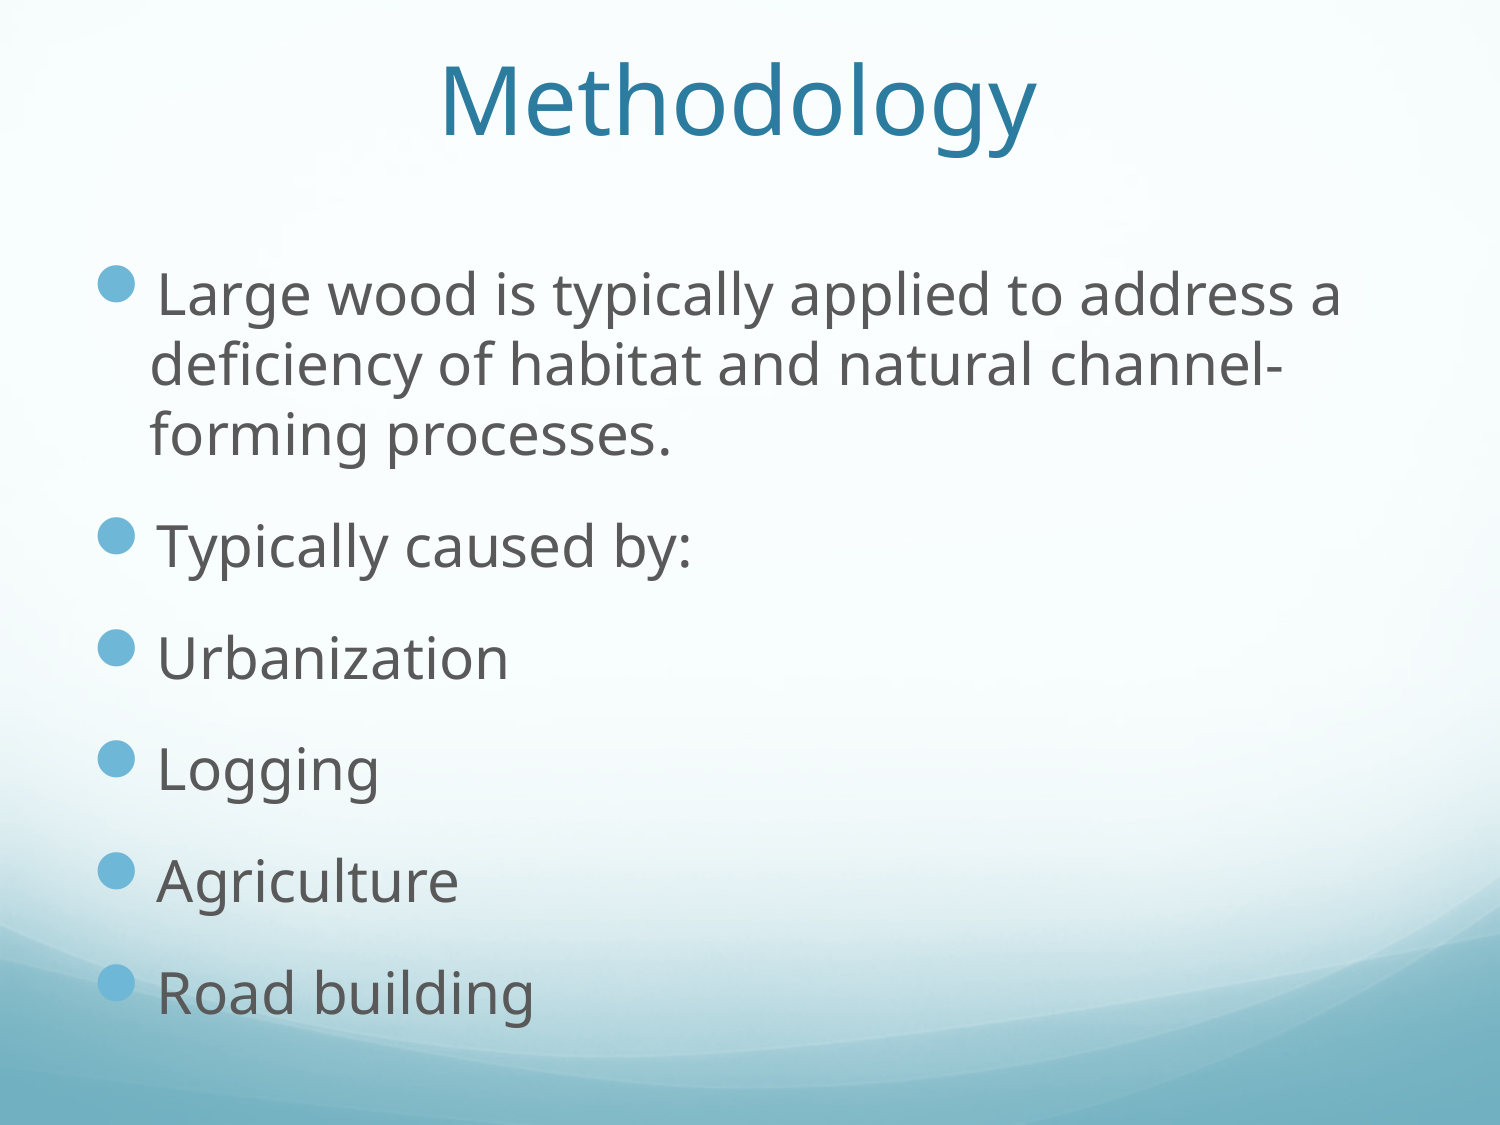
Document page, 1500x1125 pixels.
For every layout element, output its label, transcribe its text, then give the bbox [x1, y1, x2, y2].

list Large wood is typically applied to address a deficiency of habitat and natural channel-forming processes. Typically caused by: Urbanization Logging Agriculture Road building [77, 249, 1450, 963]
title Methodology [90, 0, 1410, 162]
